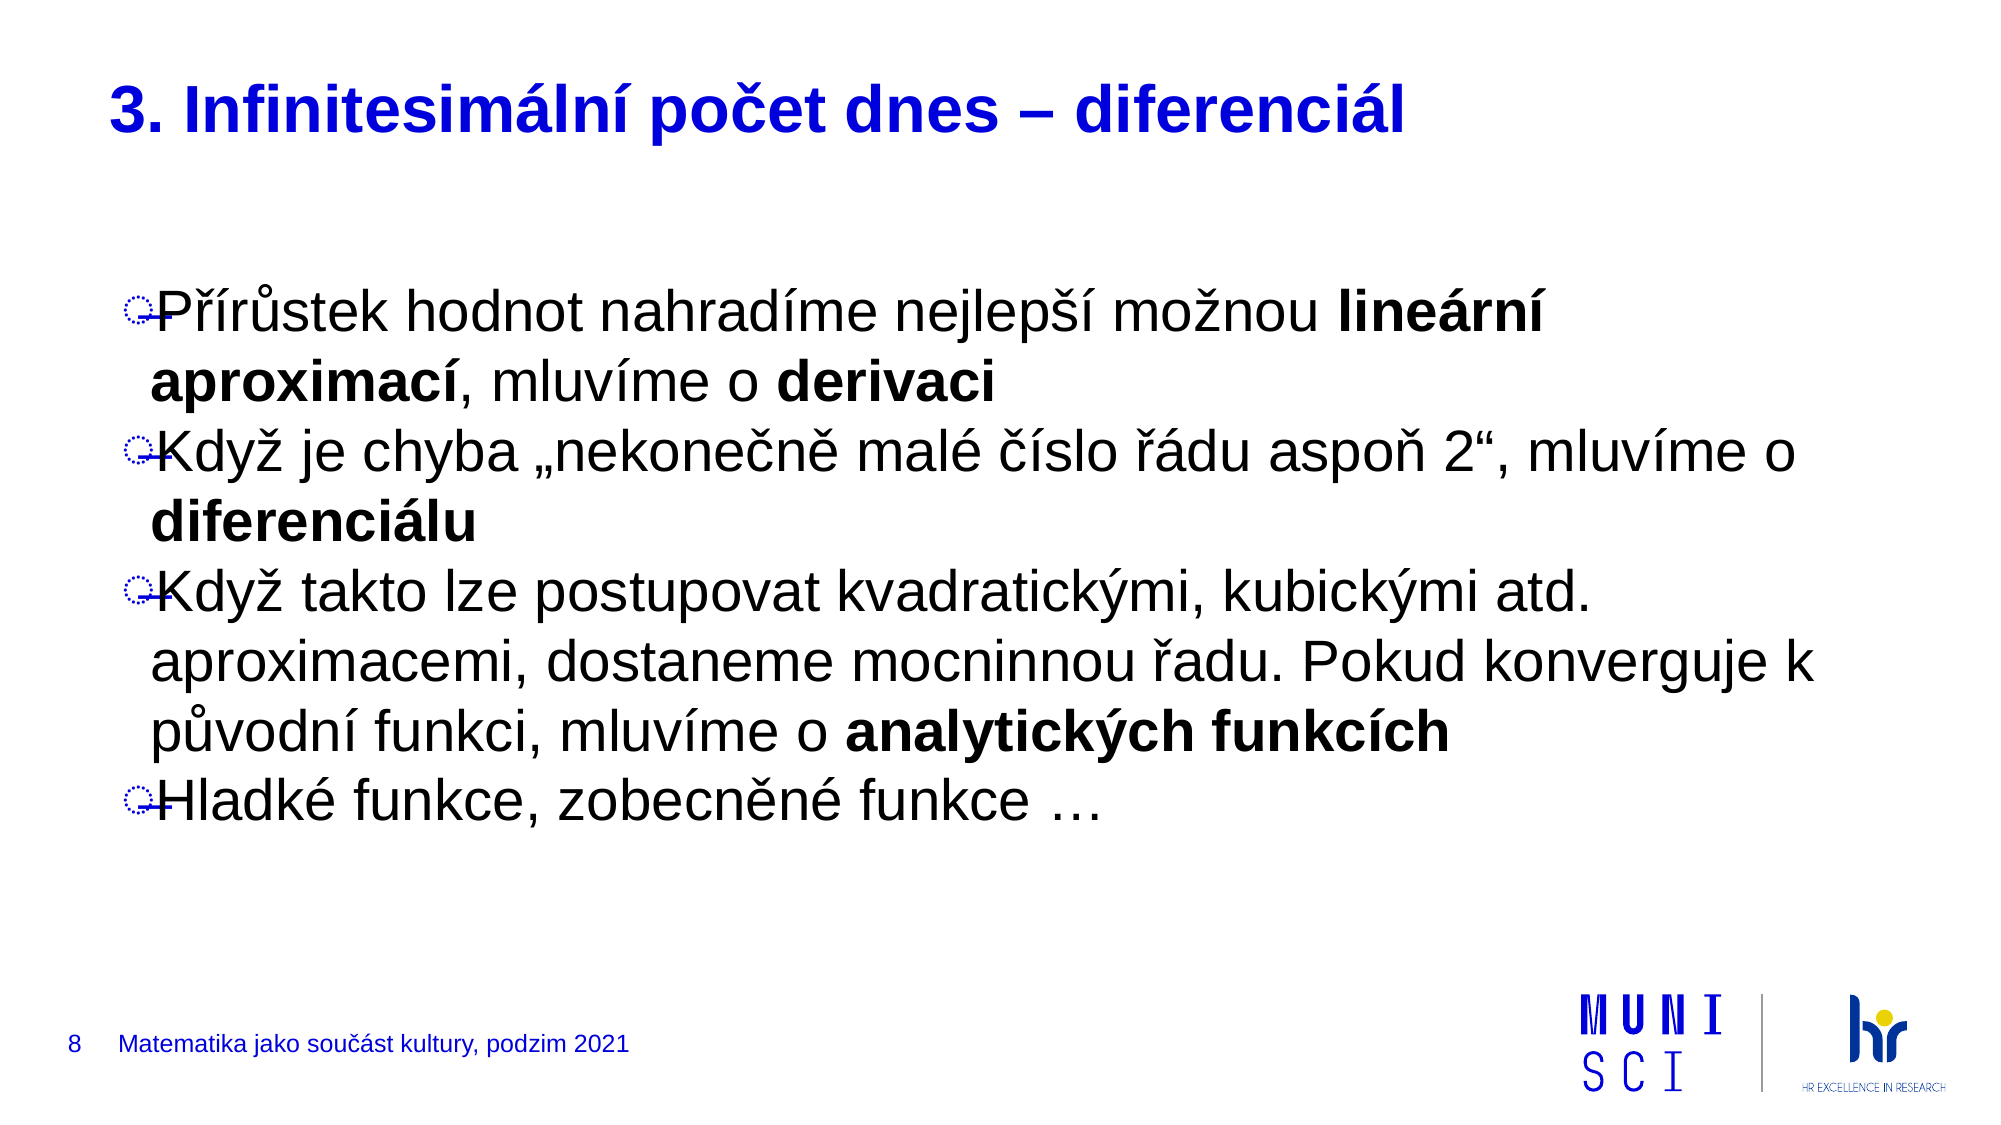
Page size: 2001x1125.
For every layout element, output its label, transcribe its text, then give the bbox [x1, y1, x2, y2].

list Přírůstek hodnot nahradíme nejlepší možnou lineární aproximací, mluvíme o derivaci Když je chyba „nekonečně malé číslo řádu aspoň 2“, mluvíme o diferenciálu Když takto lze postupovat kvadratickými, kubickými atd. aproximacemi, dostaneme mocninnou řadu. Pokud konverguje k původní funkci, mluvíme o analytických funkcích Hladké funkce, zobecněné funkce … [109, 272, 1874, 924]
footer Matematika jako součást kultury, podzim 2021 [118, 1021, 1418, 1063]
title 3. Infinitesimální počet dnes – diferenciál [109, 62, 1874, 137]
slide_number 8 [67, 1021, 110, 1063]
